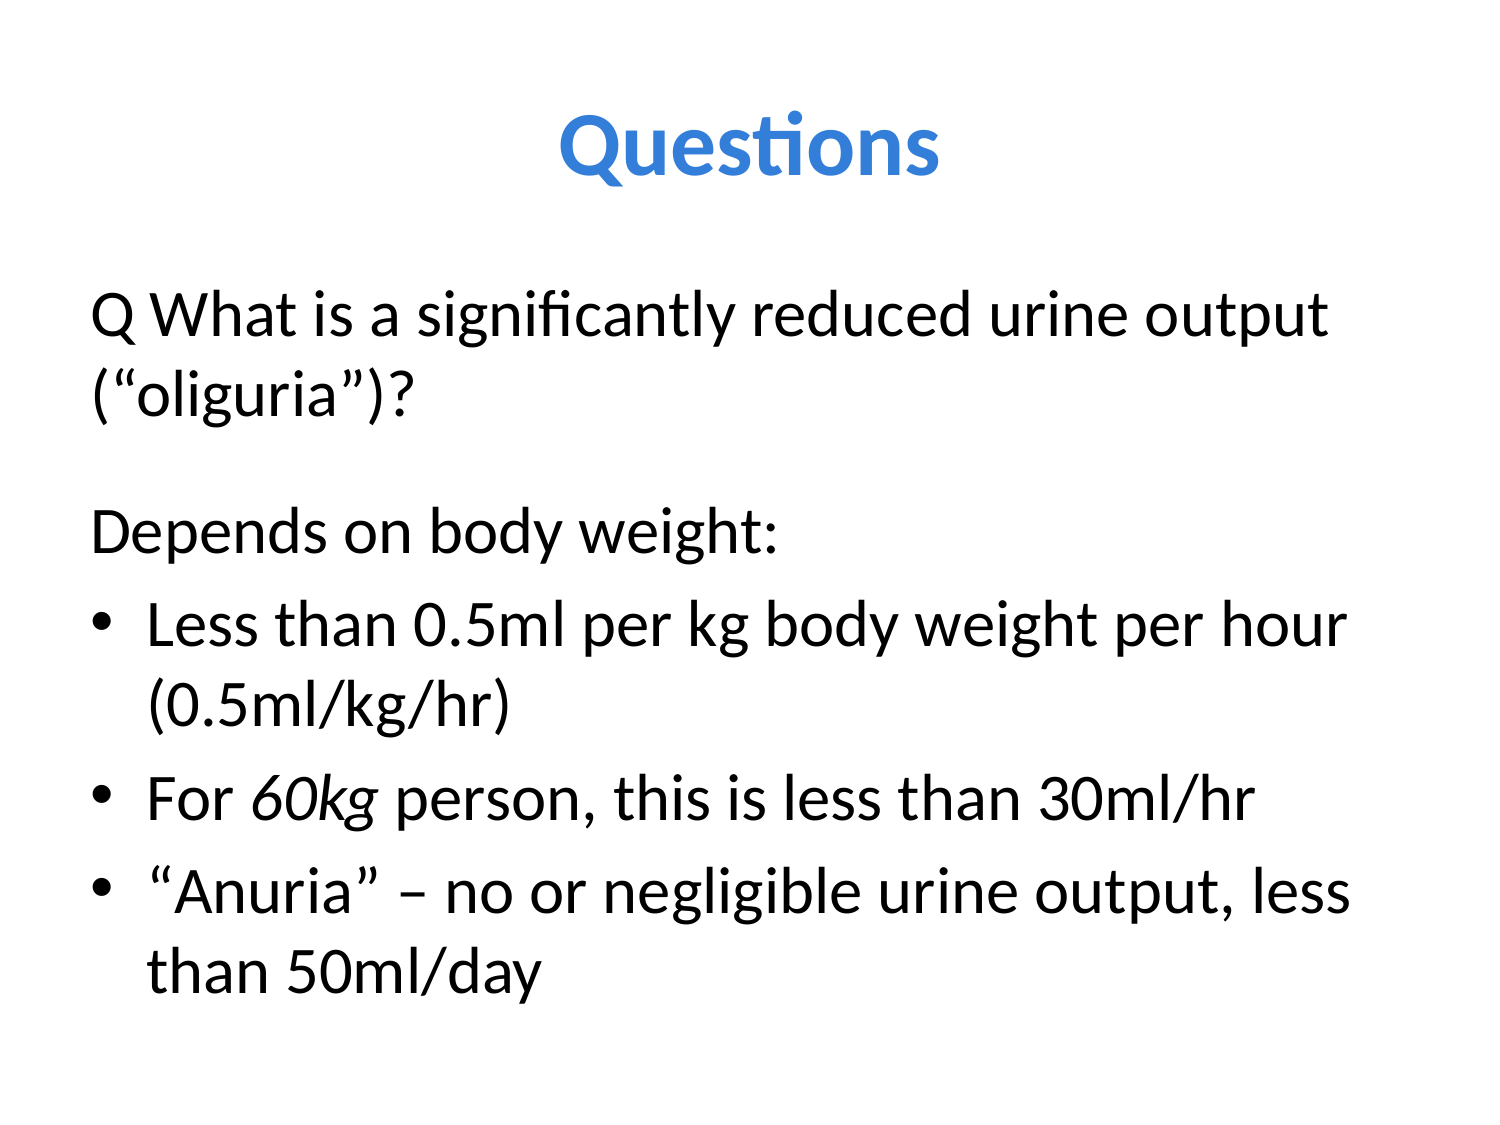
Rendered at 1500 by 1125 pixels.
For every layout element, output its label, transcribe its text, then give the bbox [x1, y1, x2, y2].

list Q What is a significantly reduced urine output (“oliguria”)? Depends on body weight: Less than 0.5ml per kg body weight per hour (0.5ml/kg/hr) For 60kg person, this is less than 30ml/hr “Anuria” – no or negligible urine output, less than 50ml/day [74, 262, 1426, 1006]
title Questions [74, 44, 1426, 233]
